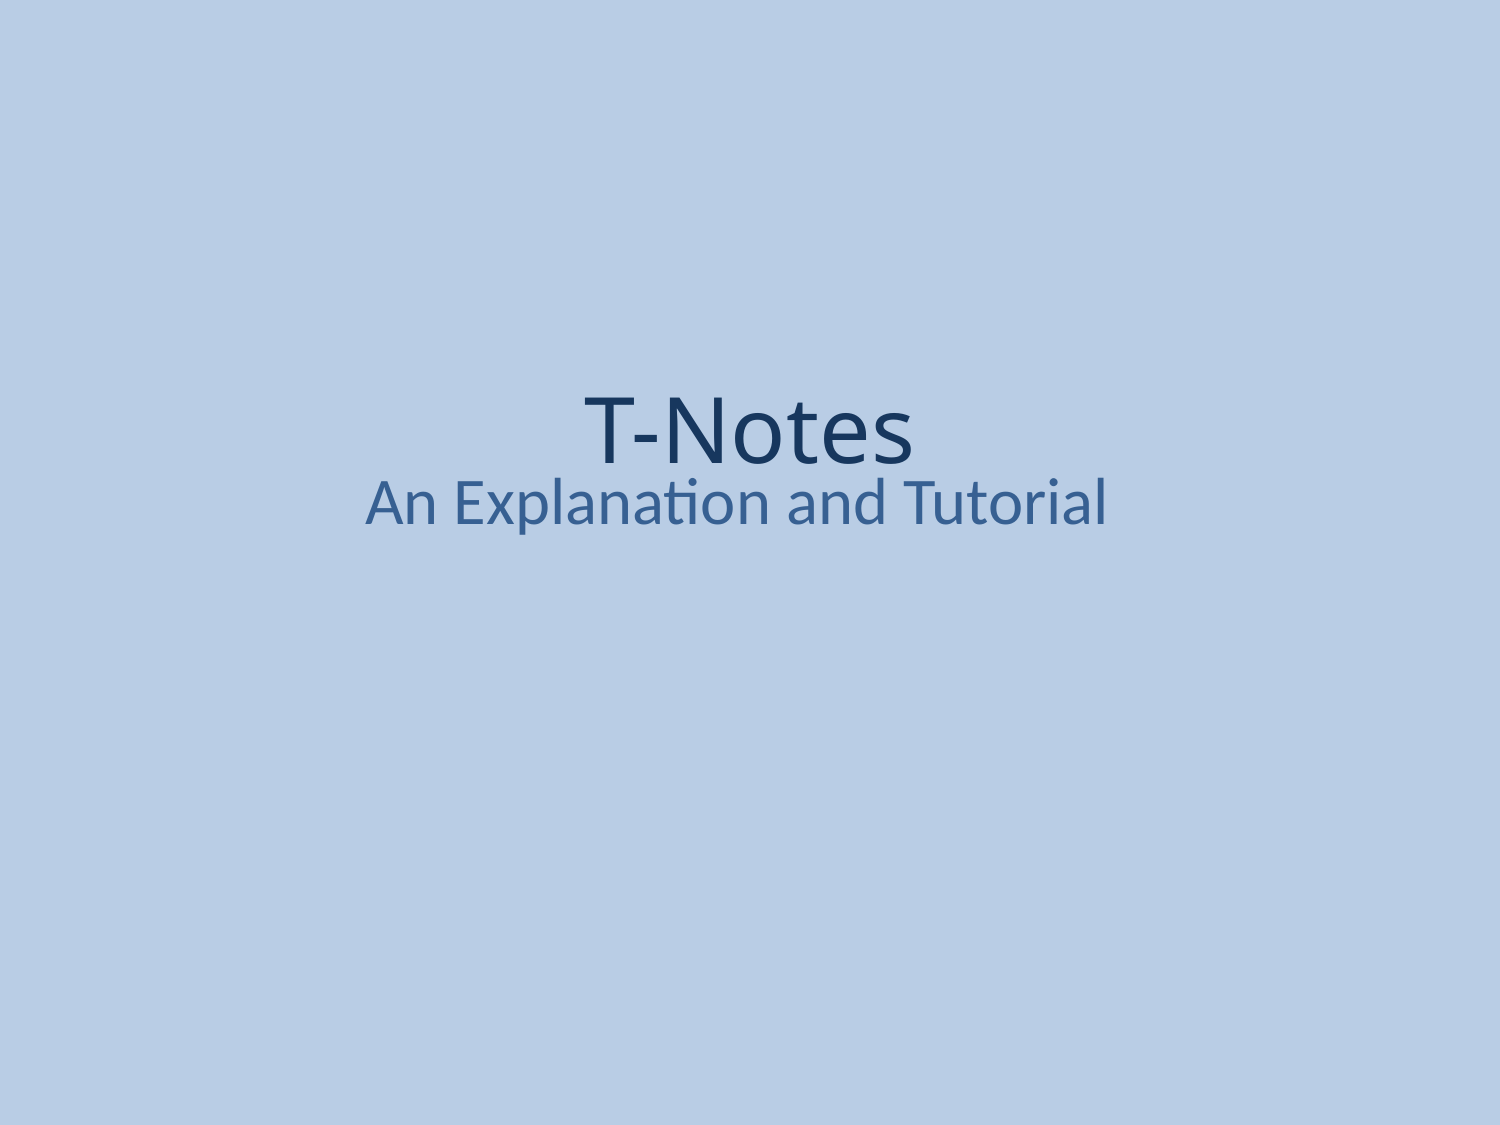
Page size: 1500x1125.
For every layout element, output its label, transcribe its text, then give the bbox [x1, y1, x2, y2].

subtitle An Explanation and Tutorial [212, 450, 1263, 738]
title T-Notes [75, 262, 1425, 591]
